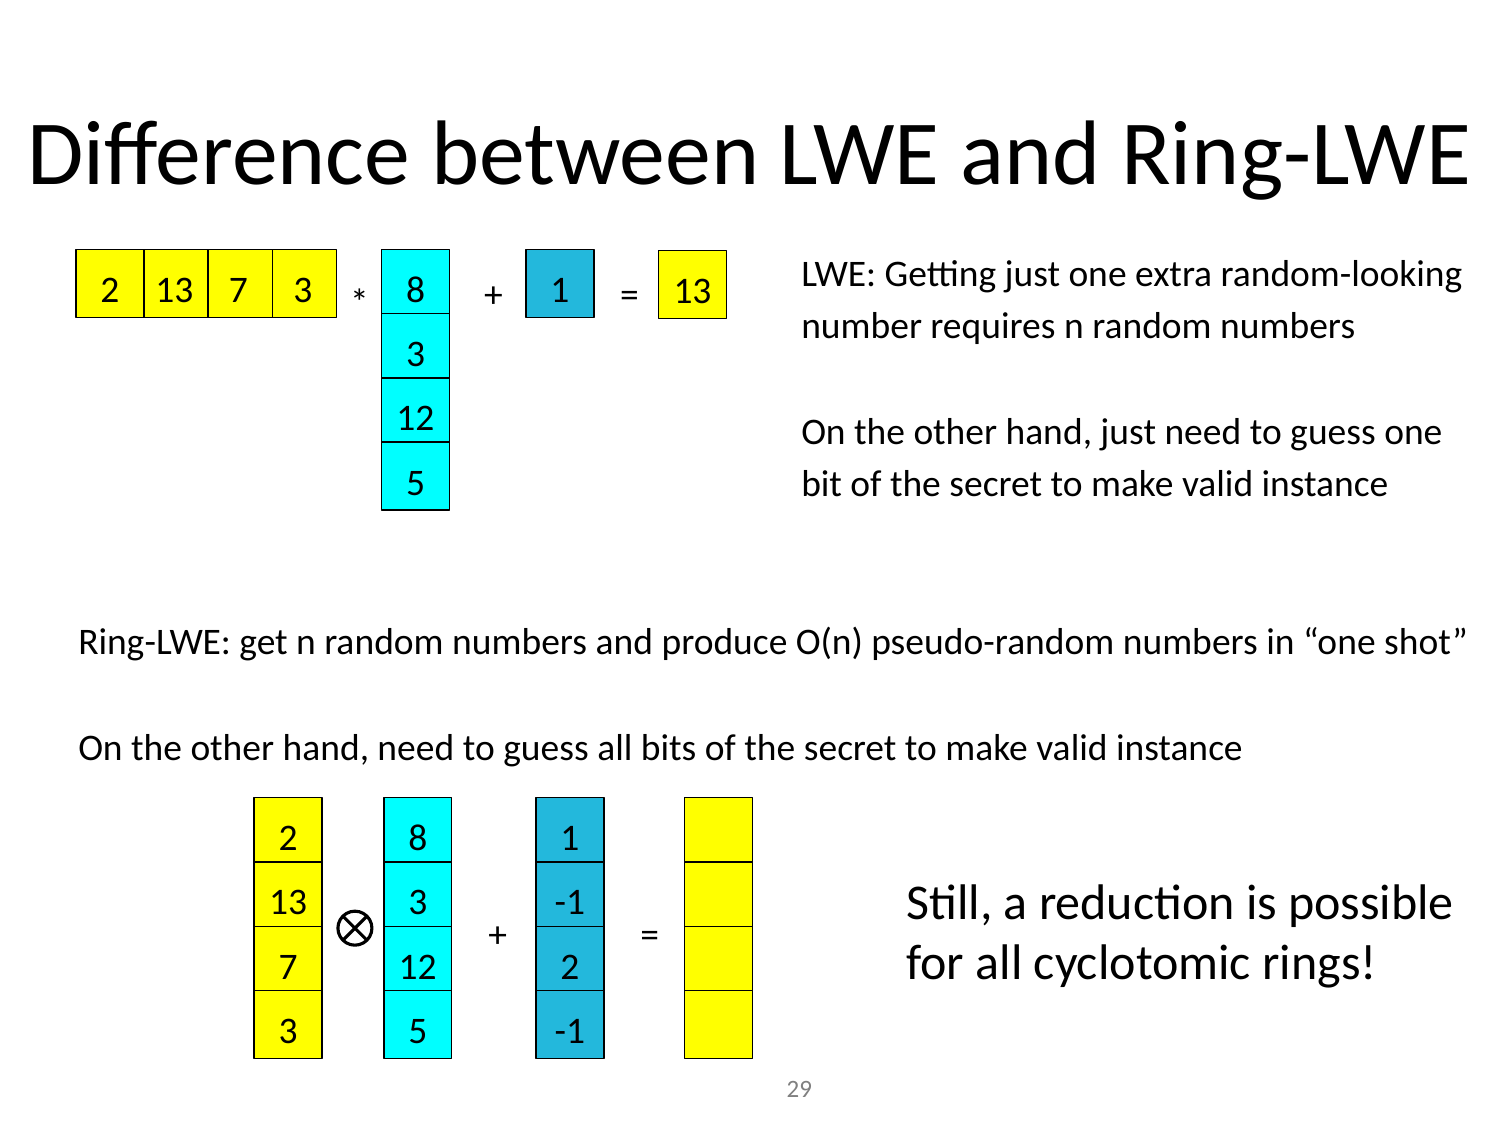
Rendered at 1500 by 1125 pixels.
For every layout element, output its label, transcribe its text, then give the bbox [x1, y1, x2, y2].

text_box 3 [383, 861, 452, 926]
text_box 7 [254, 926, 323, 990]
text_box * [336, 263, 371, 325]
text_box 13 [658, 250, 727, 319]
text_box Still, a reduction is possible for all cyclotomic rings! [891, 861, 1495, 997]
text_box 7 [209, 249, 273, 318]
text_box + [474, 895, 509, 957]
text_box + [470, 255, 505, 317]
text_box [342, 915, 368, 941]
text_box 13 [254, 861, 323, 926]
text_box = [627, 895, 662, 957]
text_box [684, 926, 753, 990]
text_box 2 [76, 249, 144, 318]
text_box Ring-LWE: get n random numbers and produce O(n) pseudo-random numbers in “one shot” On the other hand, need to guess all bits of the secret to make valid instance [64, 603, 1495, 835]
text_box 3 [254, 990, 323, 1059]
text_box [684, 861, 753, 926]
text_box 1 [526, 249, 594, 318]
text_box [684, 990, 753, 1059]
text_box = [606, 255, 641, 317]
text_box [684, 797, 753, 861]
text_box 8 [383, 797, 452, 861]
text_box 5 [383, 990, 452, 1059]
text_box 2 [254, 797, 323, 861]
text_box 3 [273, 249, 337, 318]
text_box [342, 909, 371, 917]
text_box 12 [381, 377, 450, 442]
text_box -1 [535, 861, 604, 926]
text_box 13 [144, 249, 209, 318]
text_box 1 [535, 797, 604, 861]
text_box -1 [535, 990, 604, 1059]
title Difference between LWE and Ring-LWE [0, 51, 1500, 226]
text_box LWE: Getting just one extra random-looking number requires n random numbers On the other hand, just need to guess one bit of the secret to make valid instance [787, 234, 1495, 487]
text_box 12 [383, 926, 452, 990]
text_box 2 [535, 926, 604, 990]
text_box 5 [381, 442, 450, 511]
text_box 3 [381, 313, 450, 377]
text_box 8 [381, 249, 450, 313]
